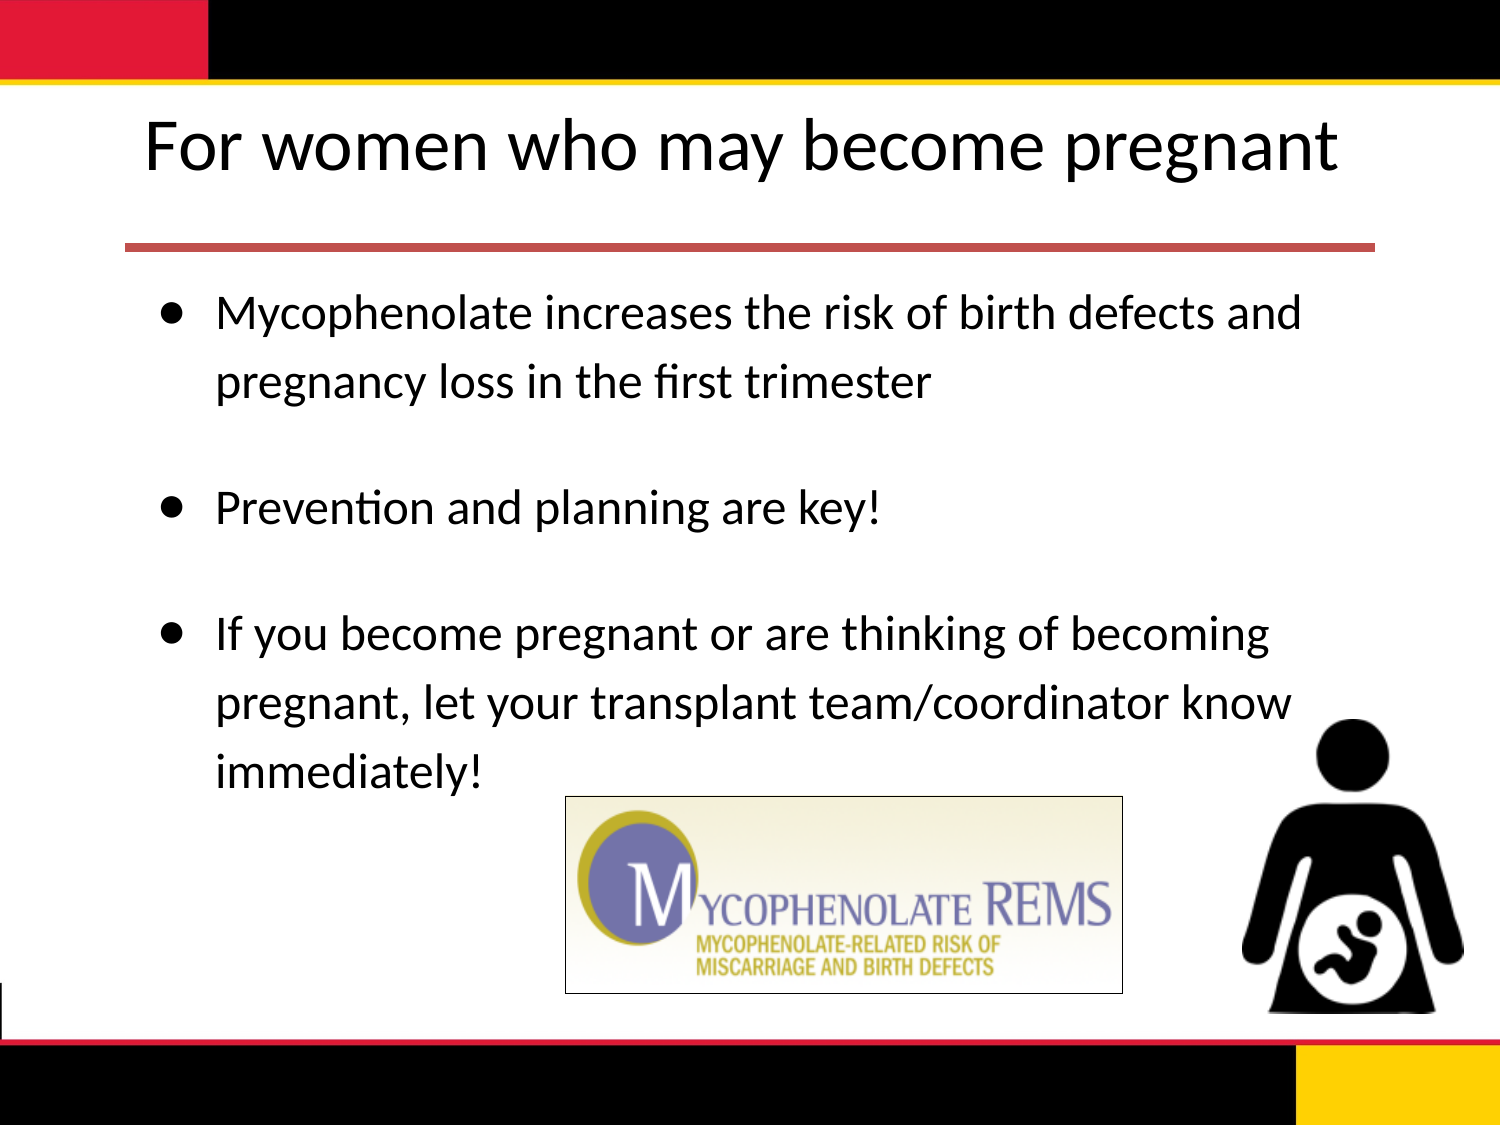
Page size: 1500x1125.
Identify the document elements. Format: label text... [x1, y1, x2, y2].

picture [0, 0, 1500, 1125]
title For women who may become pregnant [113, 148, 1390, 233]
list Mycophenolate increases the risk of birth defects and pregnancy loss in the first trimester Prevention and planning are key! If you become pregnant or are thinking of becoming pregnant, let your transplant team/coordinator know immediately! [125, 263, 1370, 954]
